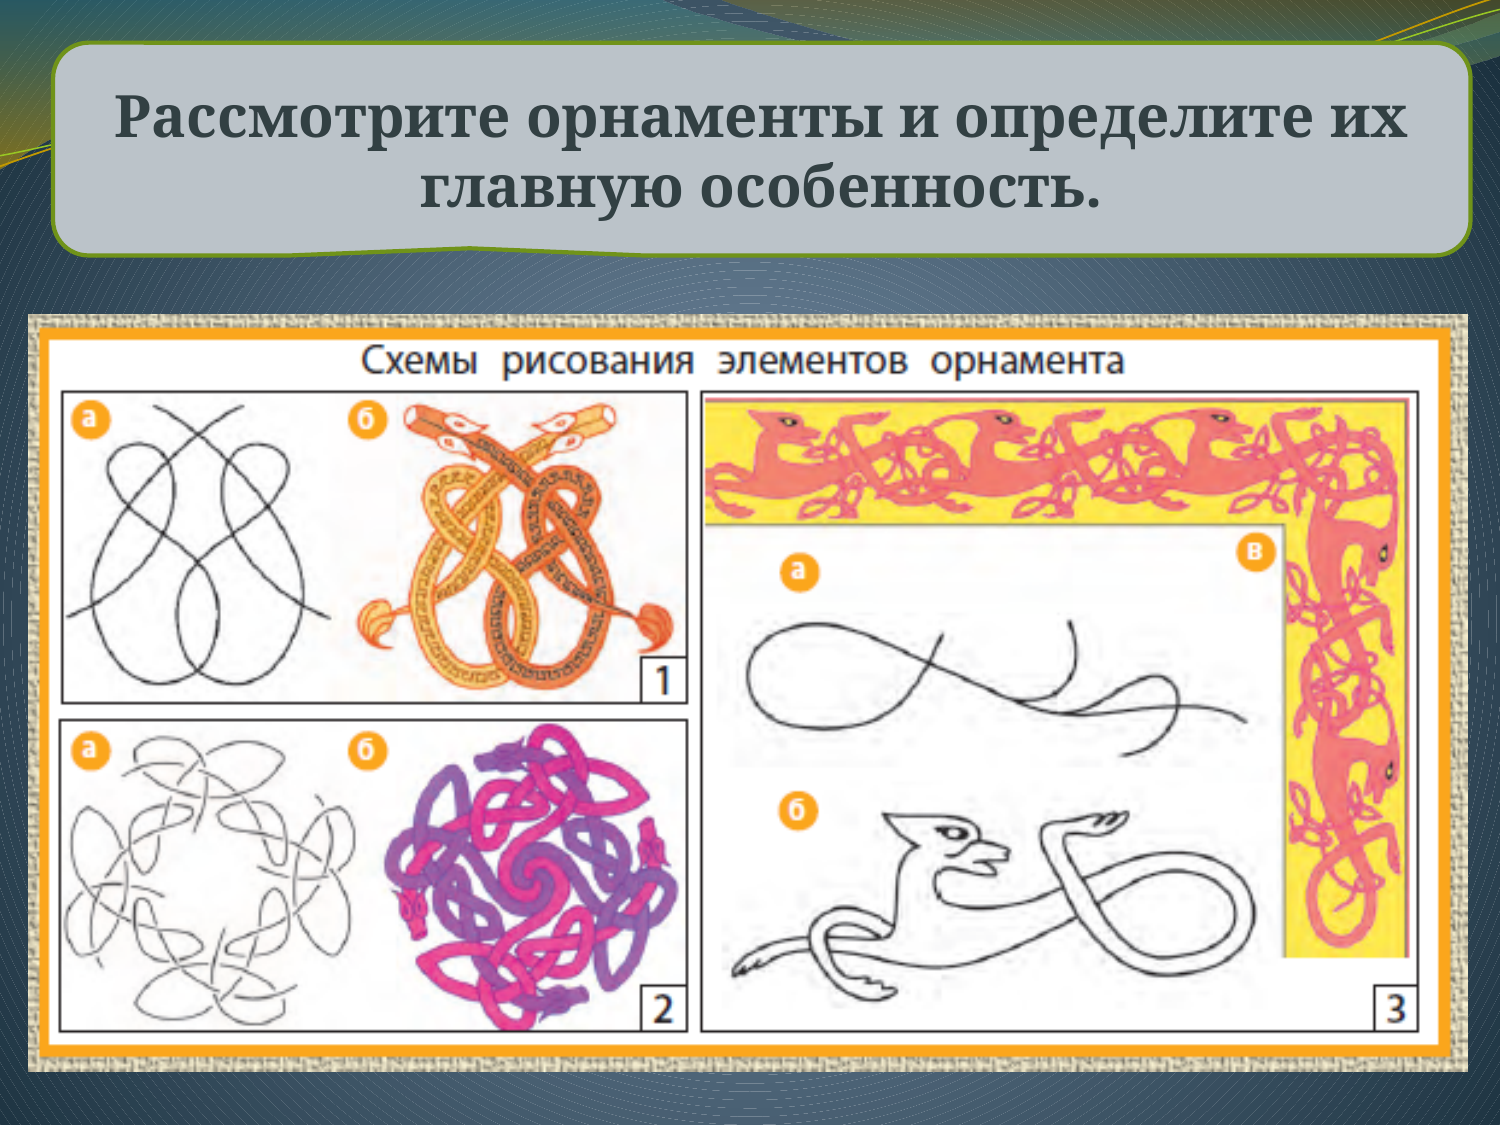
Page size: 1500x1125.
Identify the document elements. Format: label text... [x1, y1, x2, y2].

text_box Рассмотрите орнаменты и определите их главную особенность. [50, 40, 1473, 258]
picture [28, 314, 1468, 1072]
